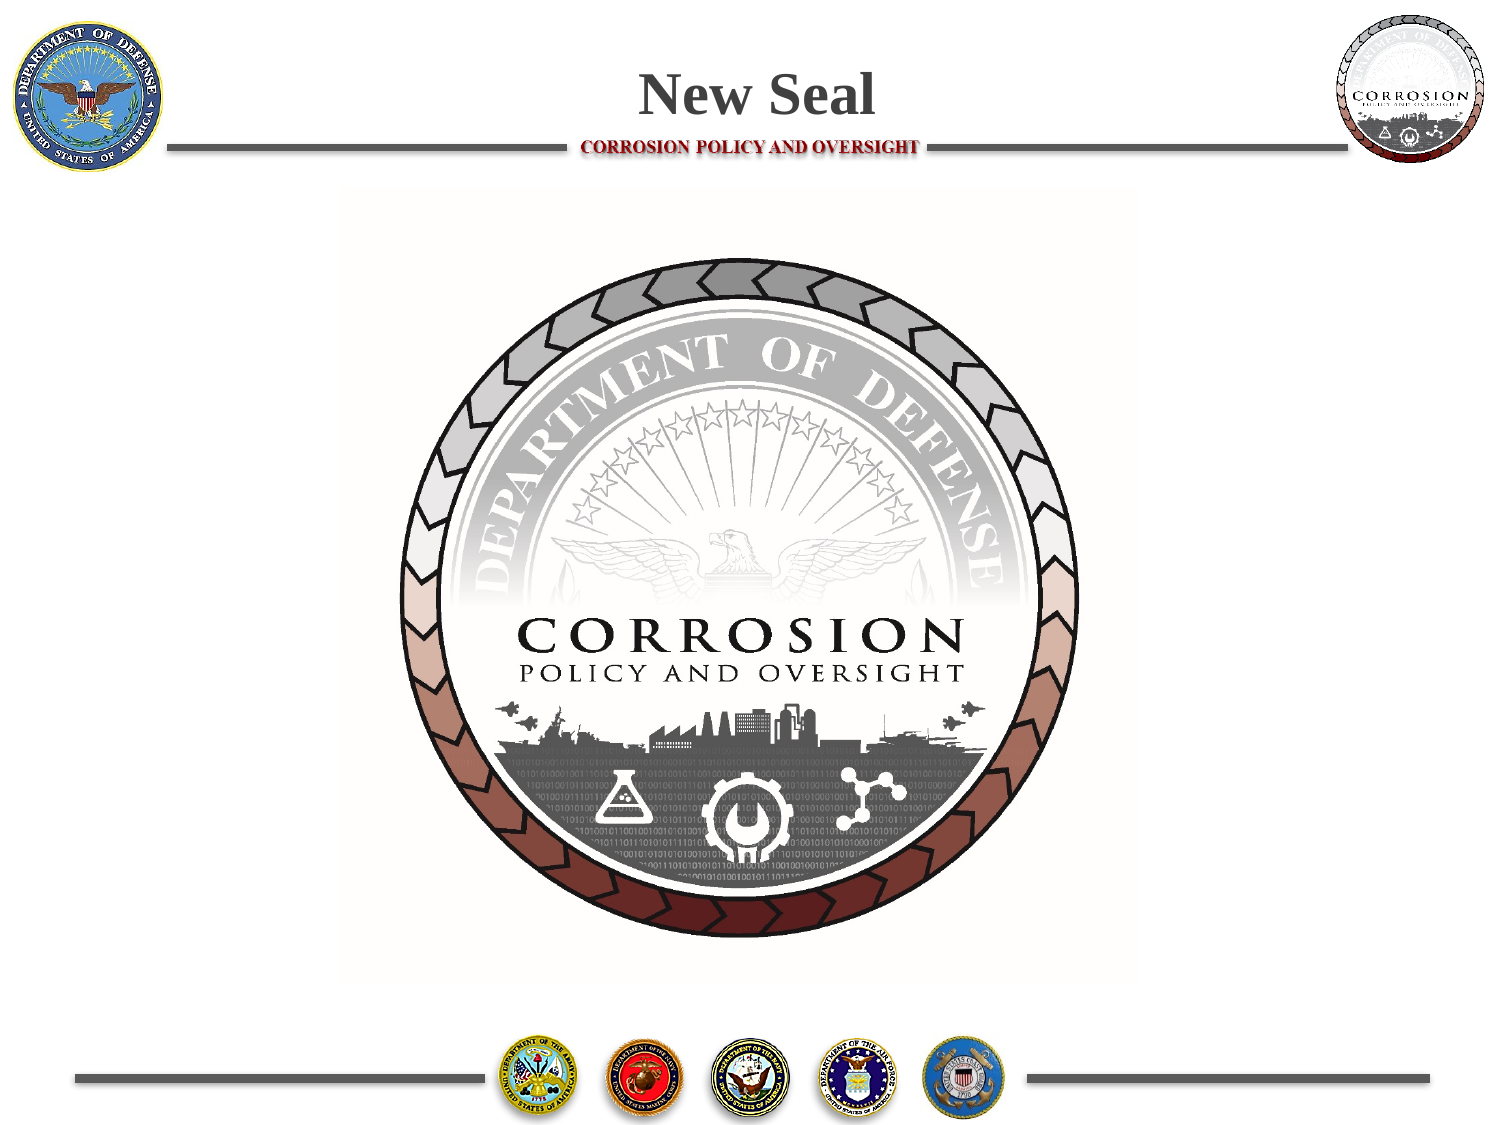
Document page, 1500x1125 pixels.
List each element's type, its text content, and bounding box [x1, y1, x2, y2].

picture [1323, 0, 1497, 173]
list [340, 187, 1138, 985]
picture [920, 1034, 1006, 1120]
picture [12, 21, 163, 172]
title New Seal [167, 45, 1349, 135]
picture [498, 1034, 897, 1117]
picture [567, 135, 927, 162]
